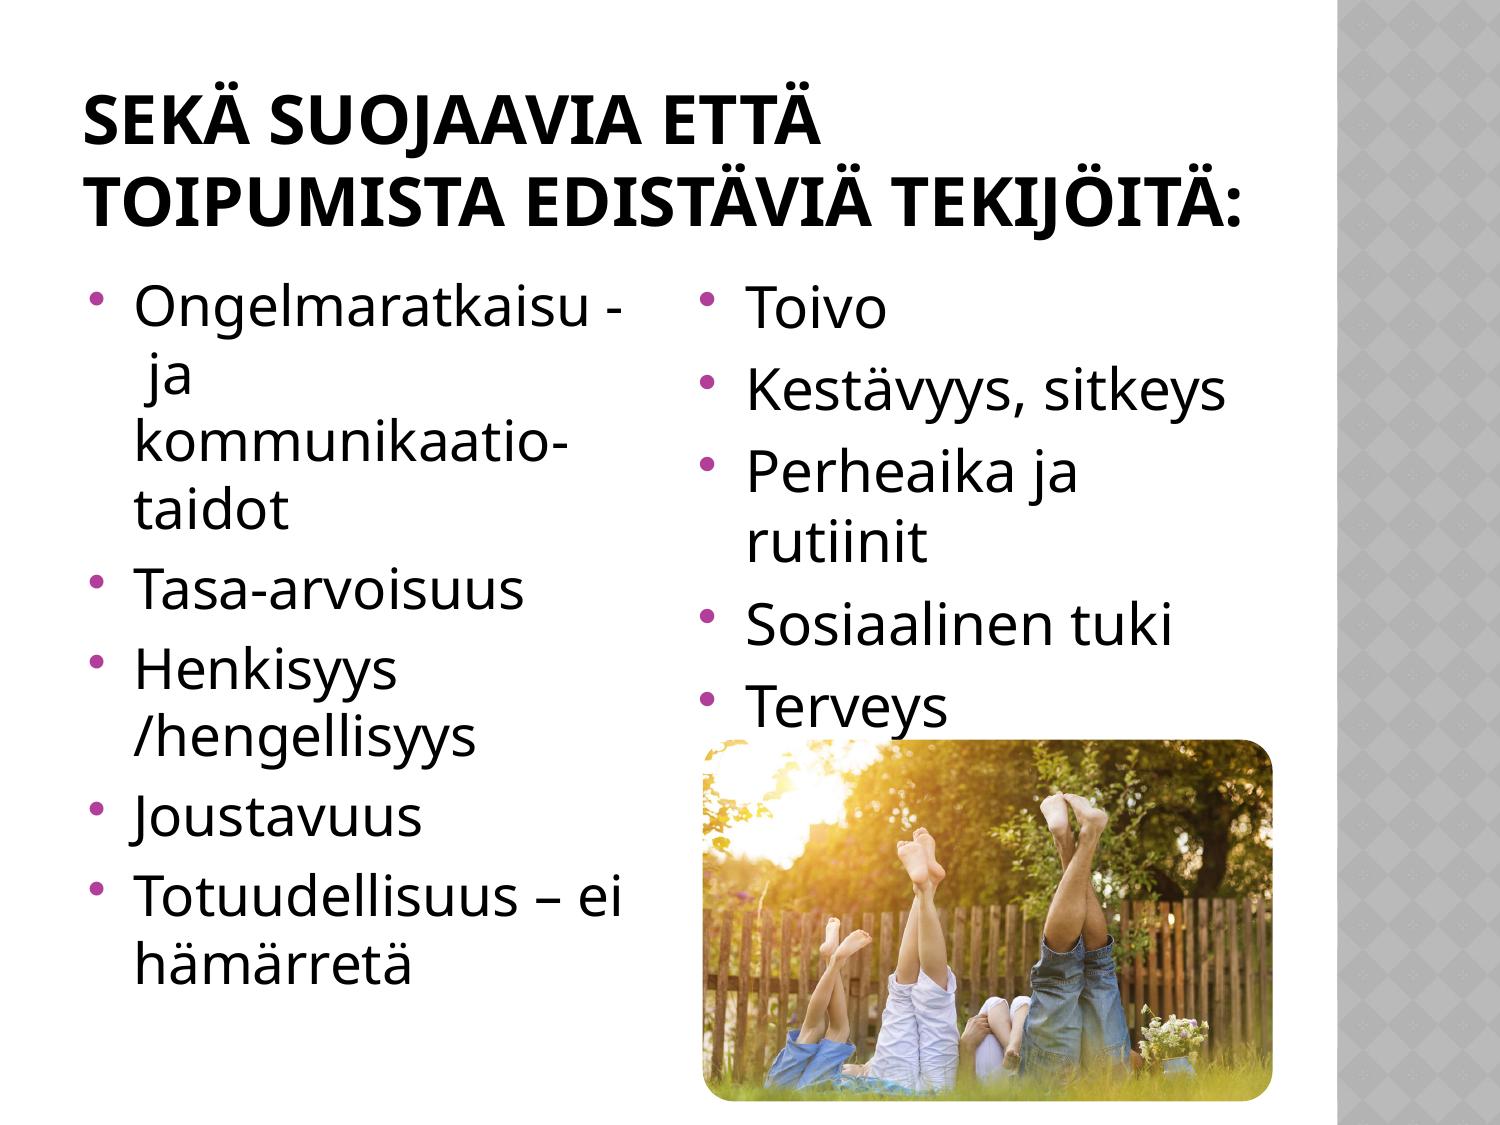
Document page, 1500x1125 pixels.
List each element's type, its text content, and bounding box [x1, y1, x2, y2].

title Sekä suojaavia että toipumista edistäviä tekijöitä: [75, 52, 1263, 240]
picture [702, 739, 1273, 1102]
list Toivo Kestävyys, sitkeys Perheaika ja rutiinit Sosiaalinen tuki Terveys [685, 262, 1263, 1005]
list Ongelmaratkaisu - ja kommunikaatio-taidot Tasa-arvoisuus Henkisyys /hengellisyys Joustavuus Totuudellisuus – ei hämärretä [75, 262, 653, 1005]
